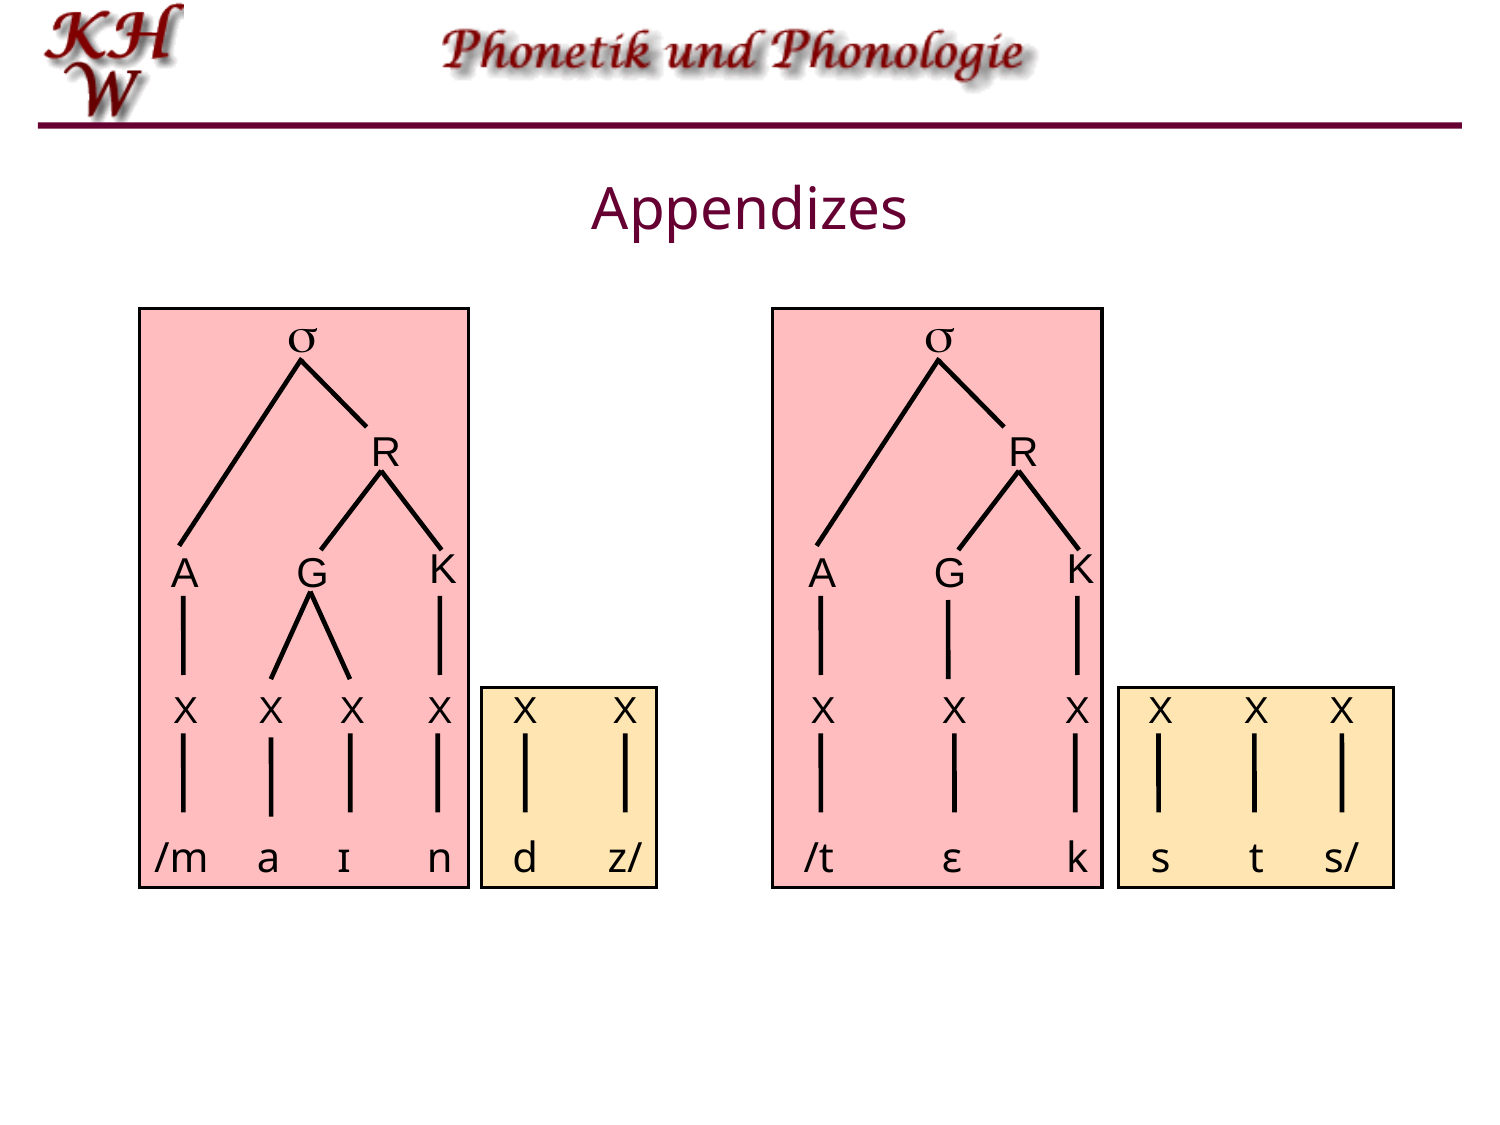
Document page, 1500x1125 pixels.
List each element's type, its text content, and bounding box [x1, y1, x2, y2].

text_box K [429, 539, 457, 600]
text_box X [252, 683, 290, 740]
text_box X [427, 683, 453, 740]
text_box ɛ [941, 829, 963, 890]
text_box X [173, 683, 199, 740]
text_box K [1066, 539, 1095, 600]
text_box  [924, 302, 956, 358]
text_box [320, 470, 442, 551]
text_box X [1064, 683, 1090, 740]
text_box /m [154, 829, 209, 890]
text_box [481, 687, 657, 888]
text_box /t [803, 829, 834, 890]
text_box ɪ [337, 829, 351, 890]
picture [442, 18, 1046, 105]
text_box G [296, 546, 329, 591]
text_box z/ [607, 829, 643, 890]
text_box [958, 470, 1080, 551]
text_box R [1008, 422, 1039, 470]
text_box  [287, 302, 318, 358]
picture [42, 0, 184, 122]
text_box X [1329, 683, 1355, 740]
title Appendizes [41, 125, 1459, 288]
text_box X [612, 683, 638, 740]
text_box X [935, 683, 974, 740]
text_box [270, 591, 350, 680]
text_box k [1066, 829, 1089, 890]
text_box G [933, 546, 967, 604]
text_box a [256, 829, 281, 890]
text_box X [1148, 683, 1174, 740]
text_box t [1248, 829, 1264, 890]
text_box [772, 308, 1102, 888]
text_box X [810, 683, 836, 740]
text_box s [1150, 829, 1171, 890]
text_box s/ [1323, 829, 1360, 890]
text_box n [426, 829, 453, 890]
text_box A [170, 543, 199, 604]
text_box [139, 308, 469, 888]
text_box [816, 358, 1005, 546]
text_box d [512, 829, 538, 890]
text_box R [370, 422, 401, 470]
text_box X [1243, 683, 1269, 740]
text_box [1118, 687, 1394, 888]
text_box X [512, 683, 538, 740]
text_box A [808, 543, 837, 604]
text_box X [339, 683, 365, 740]
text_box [179, 358, 367, 546]
